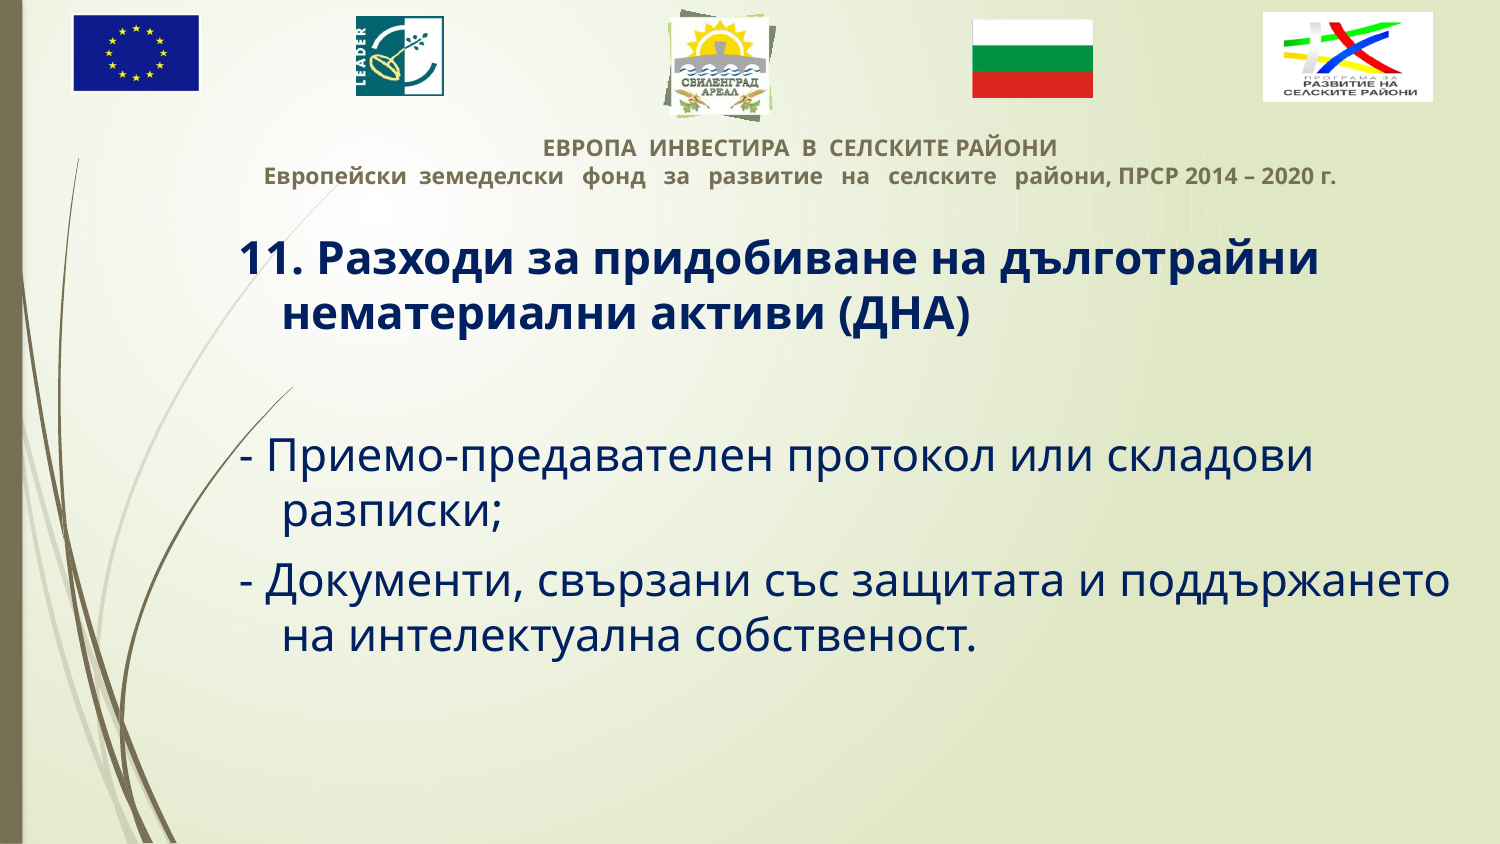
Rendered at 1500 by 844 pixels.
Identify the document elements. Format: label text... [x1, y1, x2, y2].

list 11. Разходи за придобиване на дълготрайни нематериални активи (ДНА) - Приемо-предавателен протокол или складови разписки; - Документи, свързани със защитата и поддържането на интелектуална собственост. [223, 221, 1475, 822]
picture [356, 16, 444, 96]
picture [972, 19, 1093, 98]
picture [71, 13, 201, 93]
picture [663, 9, 776, 122]
picture [1263, 12, 1433, 102]
